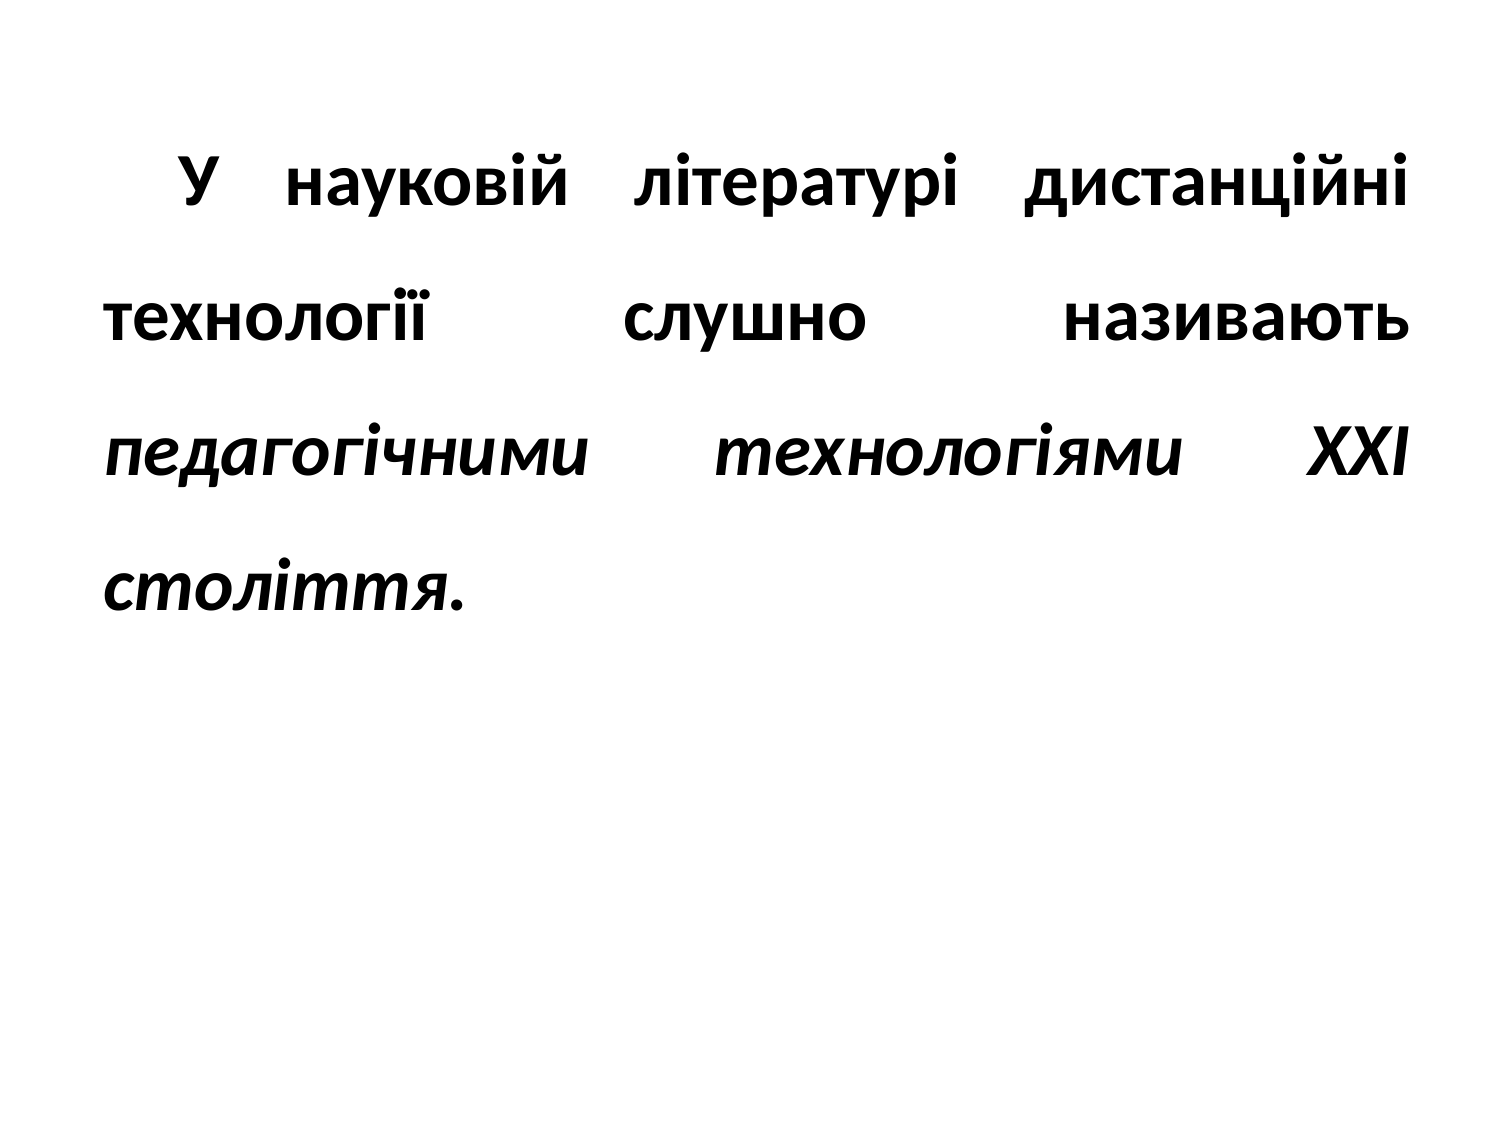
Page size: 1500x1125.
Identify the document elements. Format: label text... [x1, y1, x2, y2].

list У науковій літературі дистанційні технології слушно називають педагогічними технологіями ХХІ століття. [88, 78, 1427, 1012]
